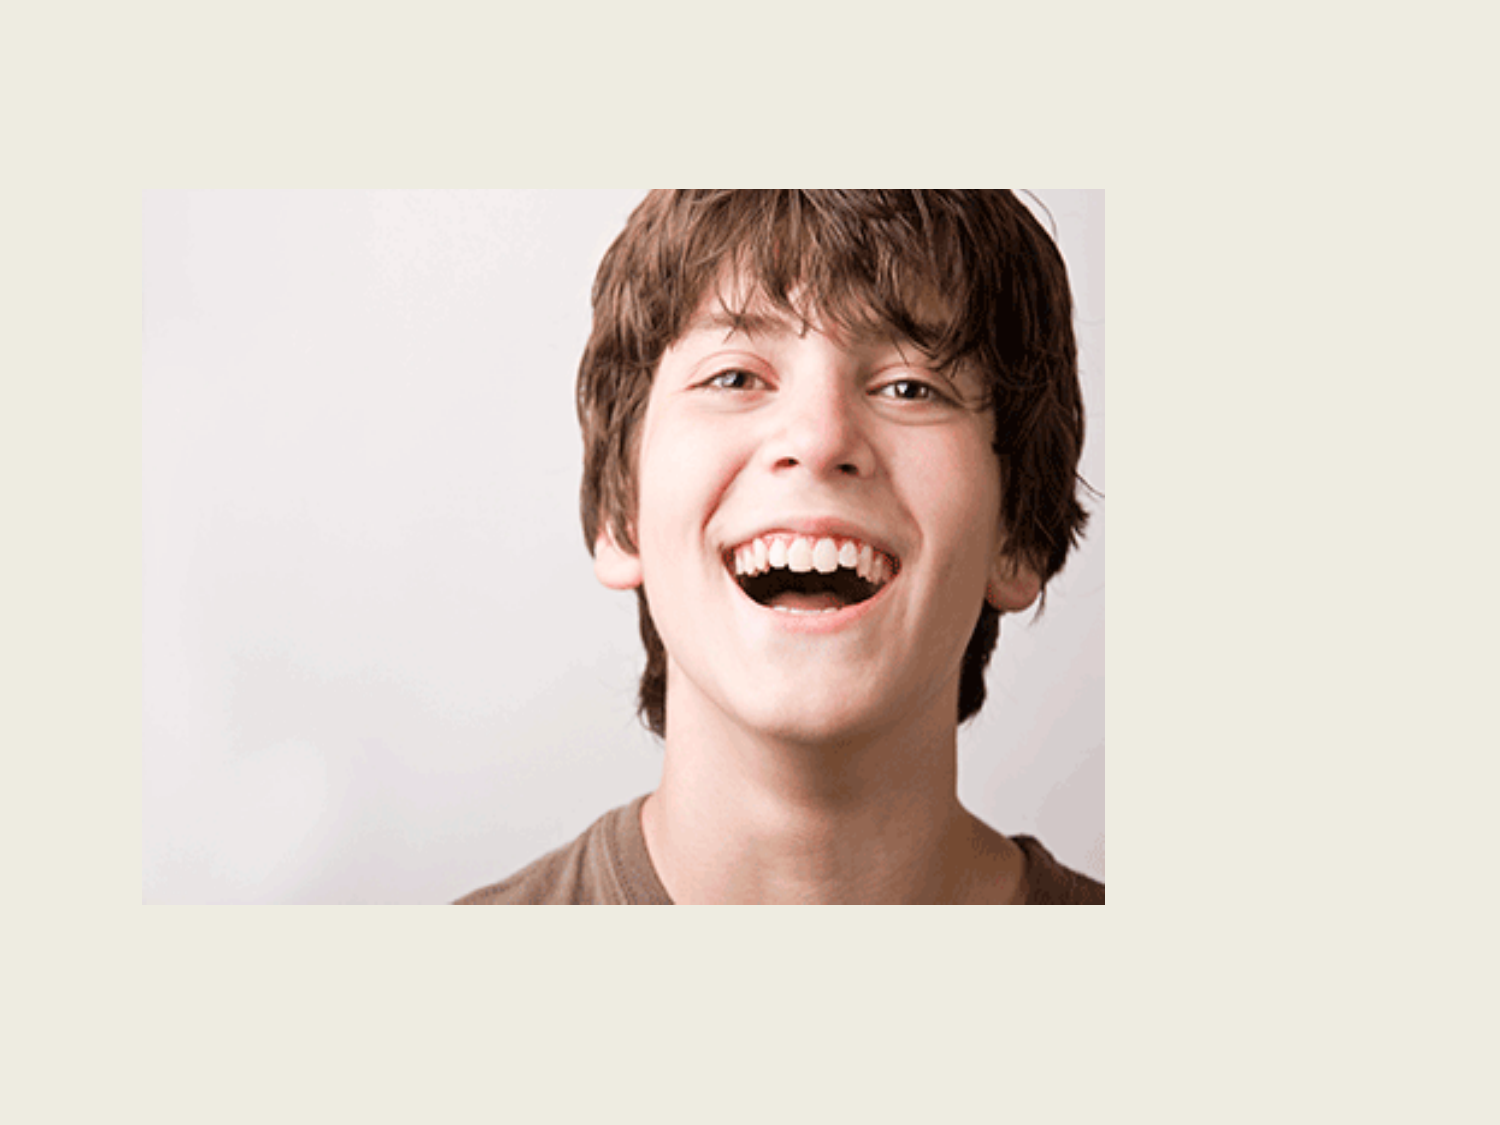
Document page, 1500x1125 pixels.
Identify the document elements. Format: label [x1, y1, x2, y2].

list [141, 189, 1105, 906]
